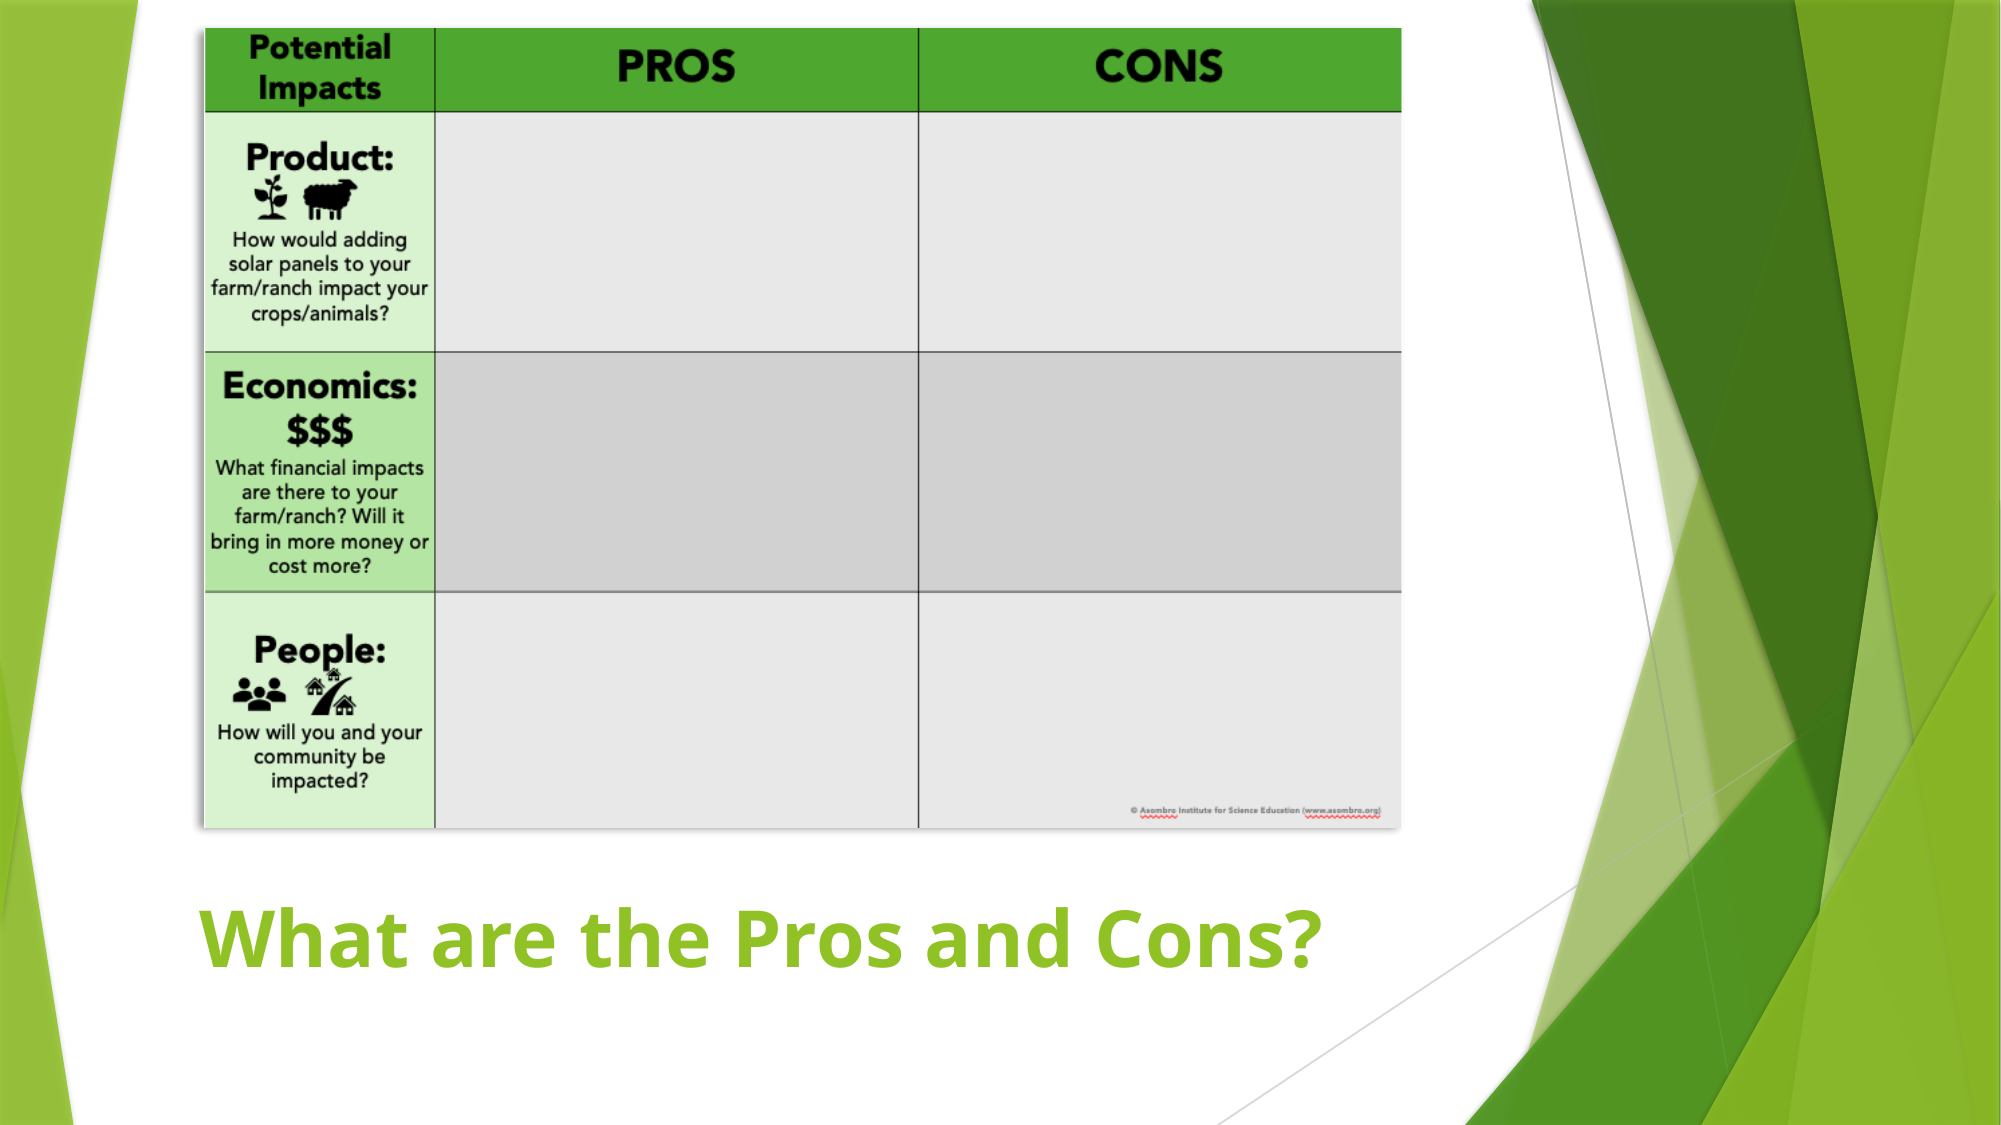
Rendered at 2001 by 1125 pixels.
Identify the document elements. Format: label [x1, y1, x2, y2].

picture [203, 27, 1403, 828]
text_box [0, 0, 2000, 1125]
